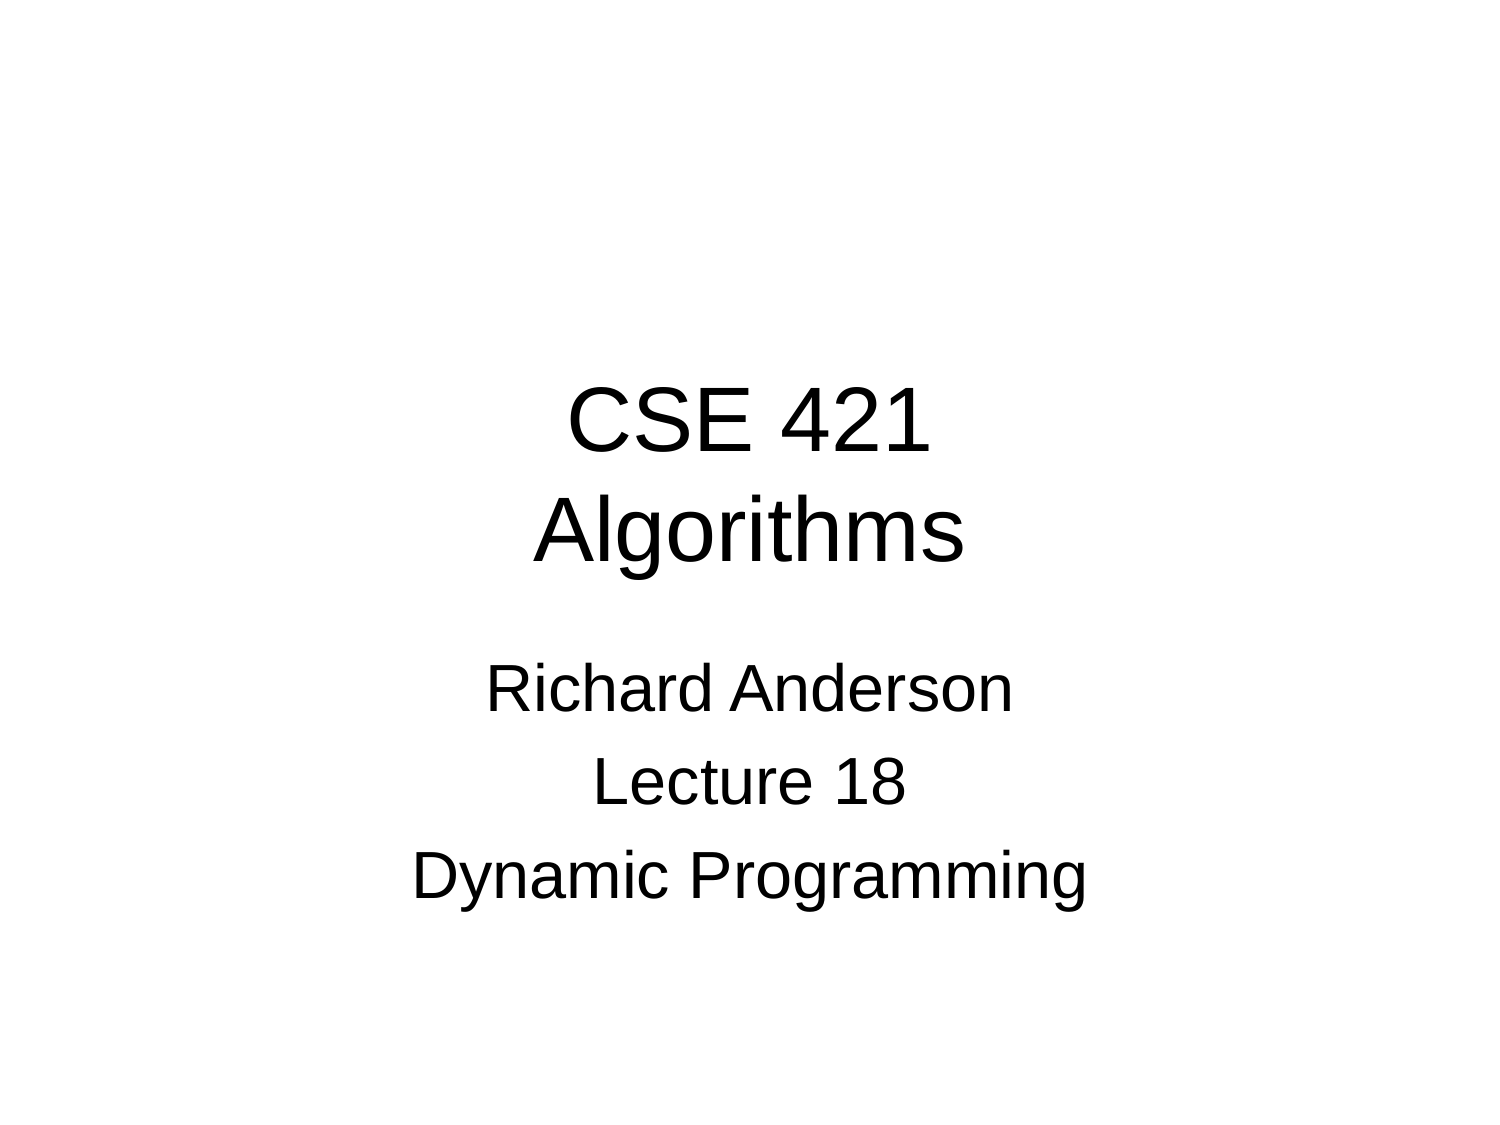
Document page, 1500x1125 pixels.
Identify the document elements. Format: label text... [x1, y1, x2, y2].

subtitle Richard Anderson Lecture 18 Dynamic Programming [225, 637, 1275, 925]
title CSE 421 Algorithms [112, 349, 1388, 591]
